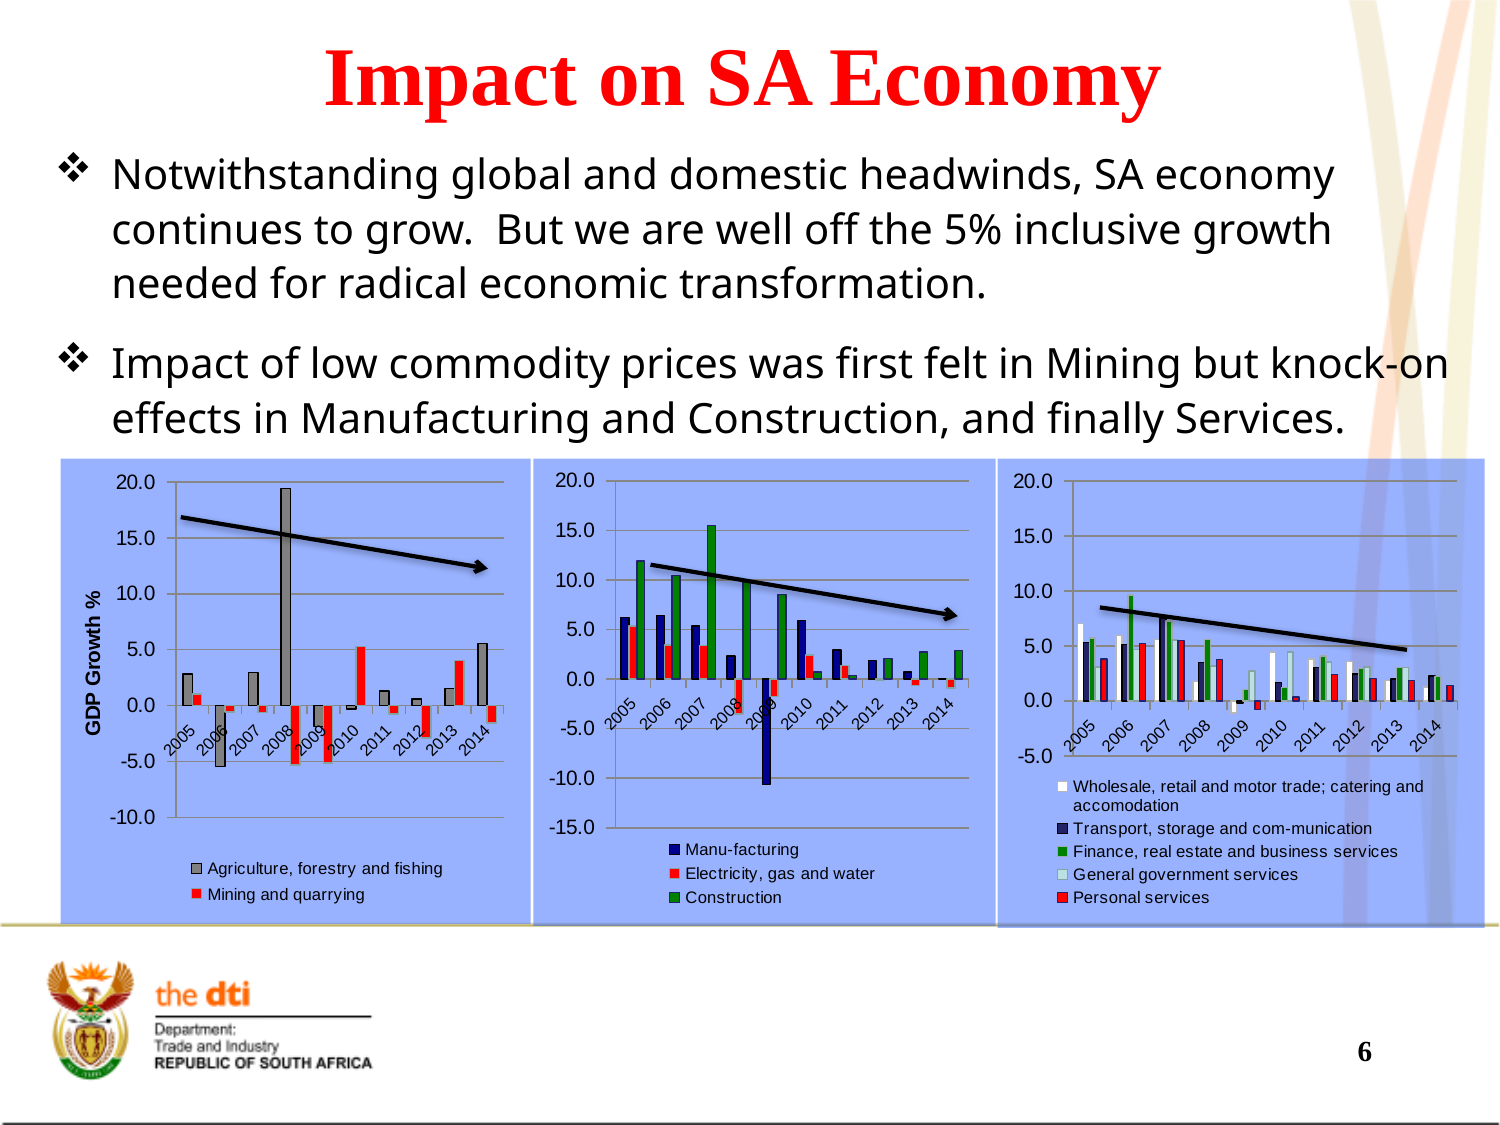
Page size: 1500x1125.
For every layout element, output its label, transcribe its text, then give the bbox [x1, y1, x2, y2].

picture [0, 0, 1500, 1125]
chart [533, 458, 996, 927]
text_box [650, 564, 958, 617]
chart [997, 458, 1485, 929]
list Notwithstanding global and domestic headwinds, SA economy continues to grow. But we are well off the 5% inclusive growth needed for radical economic transformation. Impact of low commodity prices was first felt in Mining but knock-on effects in Manufacturing and Construction, and finally Services. [39, 134, 1473, 361]
text_box Impact on SA Economy [105, 18, 1381, 126]
chart [60, 458, 531, 925]
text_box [180, 516, 489, 569]
slide_number 6 [1074, 1024, 1388, 1101]
